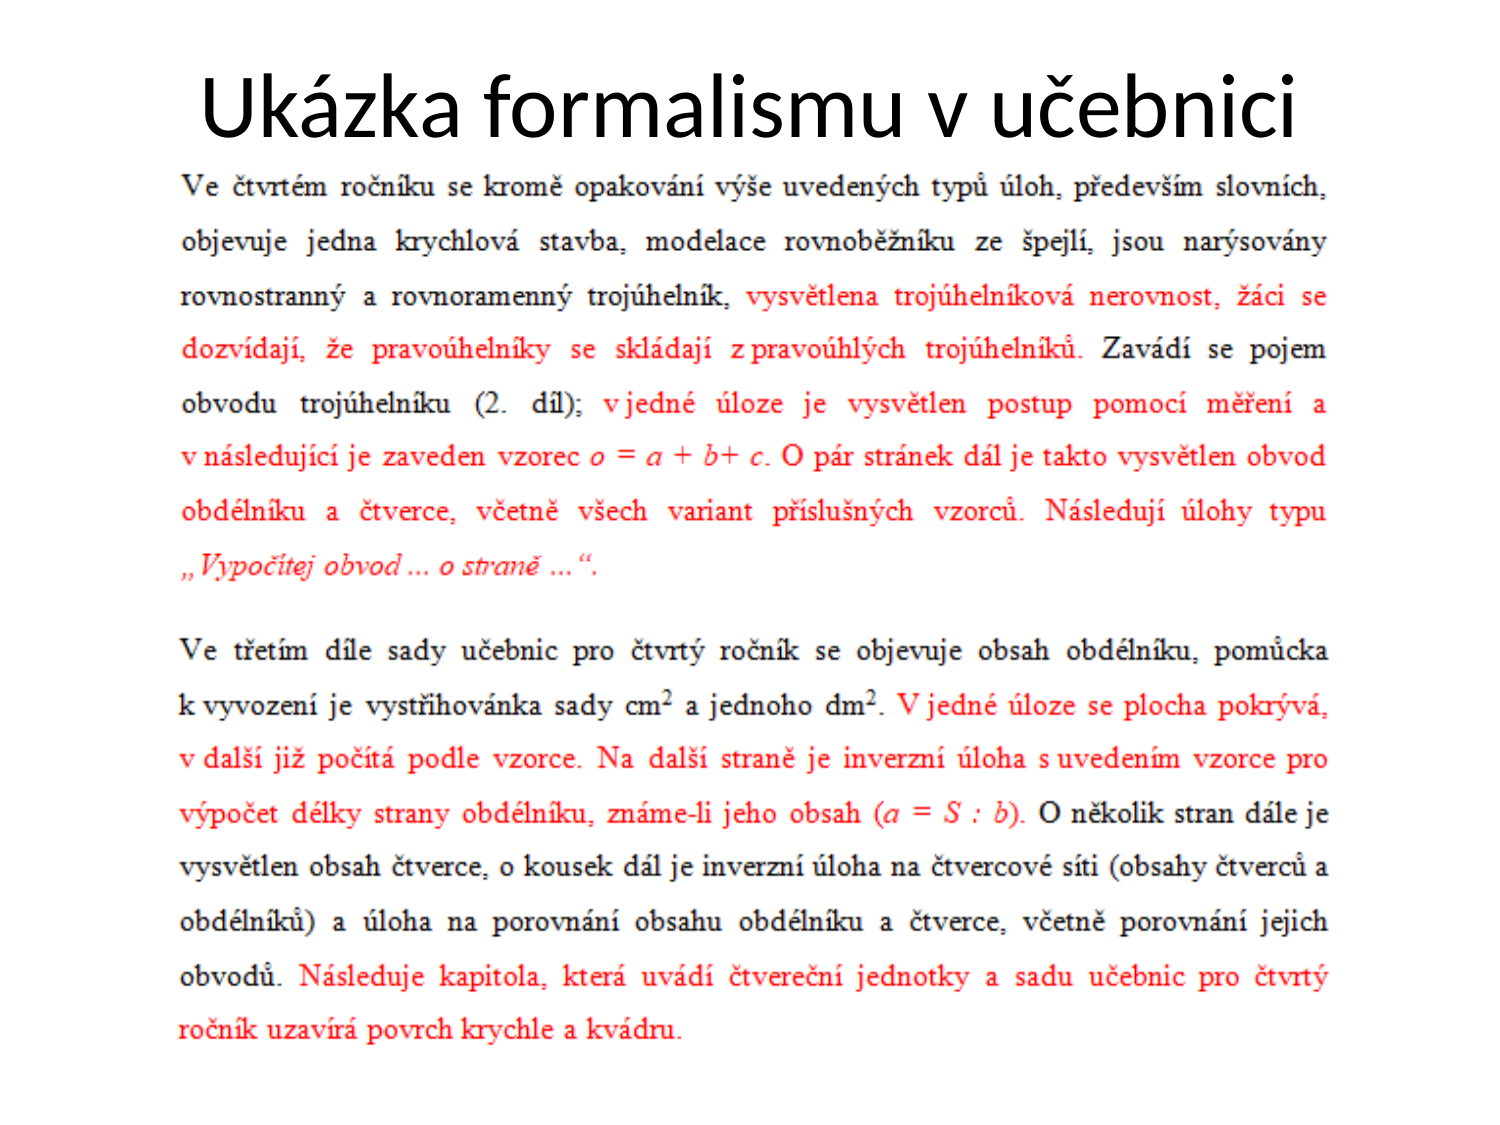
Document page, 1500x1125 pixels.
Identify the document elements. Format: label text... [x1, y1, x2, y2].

title Ukázka formalismu v učebnici [75, 7, 1425, 195]
picture [172, 162, 1337, 597]
picture [172, 621, 1337, 1051]
